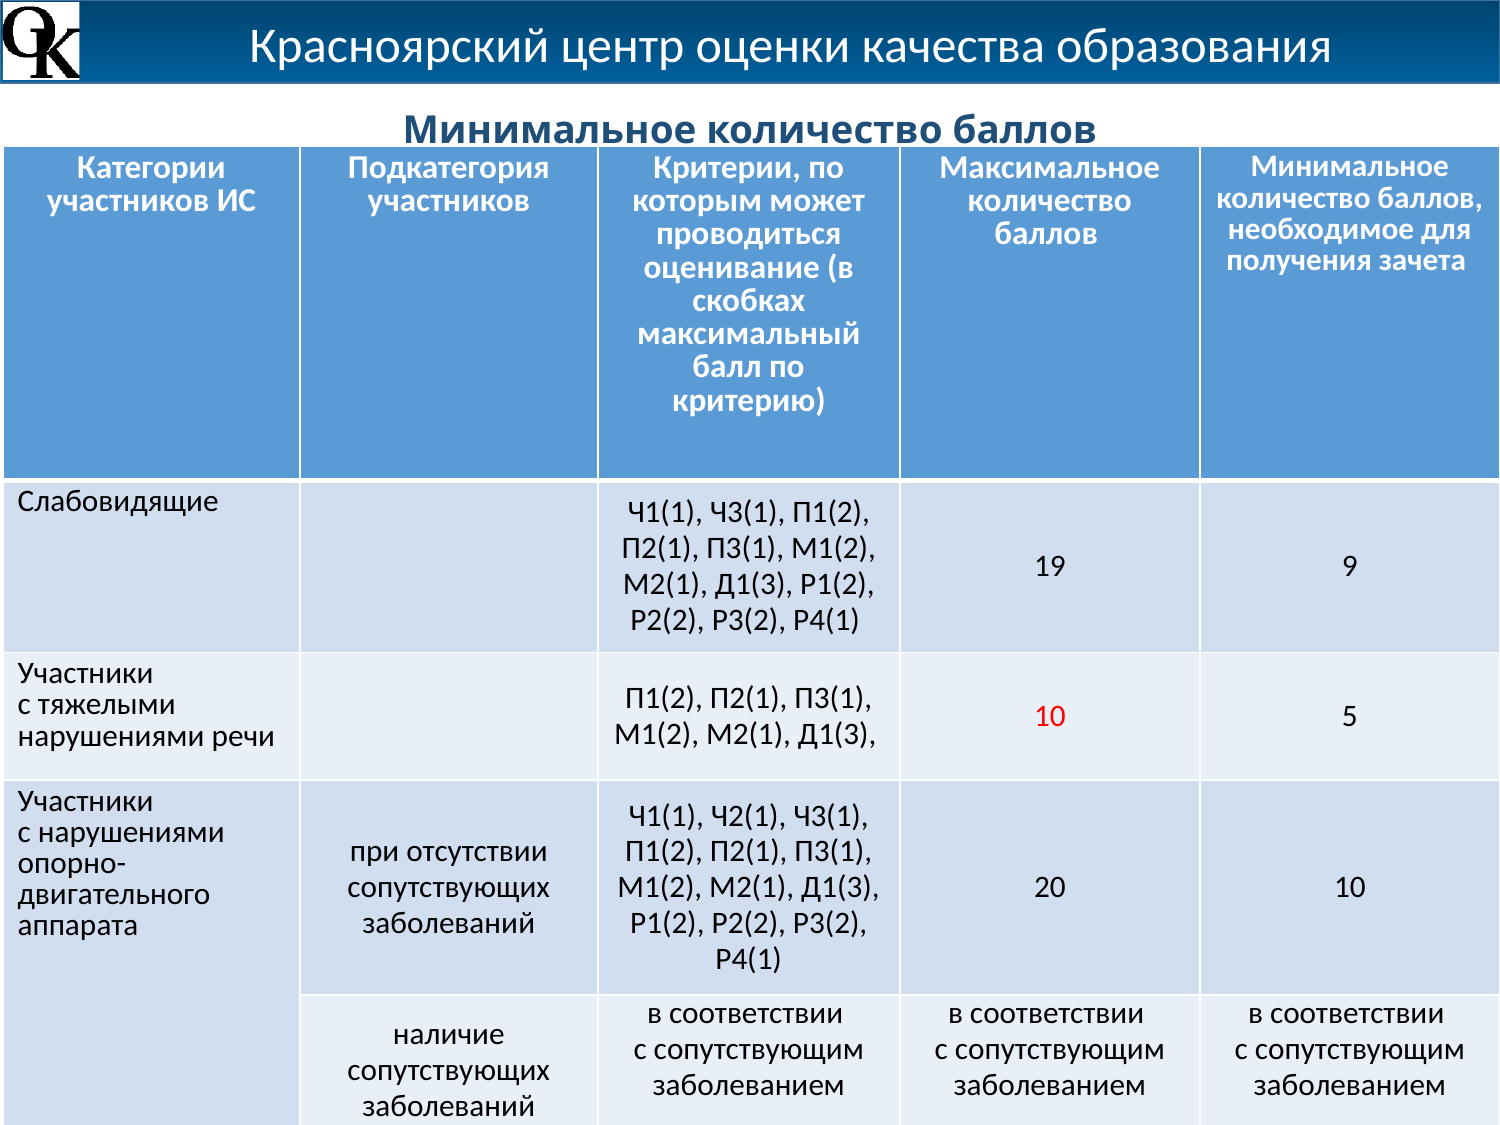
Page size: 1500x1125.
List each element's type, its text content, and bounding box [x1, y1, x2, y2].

table_cell Участники с тяжелыми нарушениями речи [4, 653, 299, 779]
table_cell [301, 483, 597, 652]
table_cell Слабовидящие [4, 483, 299, 652]
table_cell [301, 653, 597, 779]
table_header Минимальное количество баллов, необходимое для получения зачета [1201, 147, 1499, 478]
table_cell П1(2), П2(1), П3(1), М1(2), М2(1), Д1(3), [599, 653, 899, 779]
table_header Критерии, по которым может проводиться оценивание (в скобках максимальный балл по критерию) [599, 147, 899, 478]
table_cell при отсутствии сопутствующих заболеваний [301, 781, 597, 994]
table_cell 10 [1201, 781, 1499, 994]
table_header Максимальное количество баллов [901, 147, 1199, 478]
table_cell в соответствии с сопутствующим заболеванием [901, 996, 1199, 1125]
table_header Категории участников ИС [4, 147, 299, 478]
table_cell в соответствии с сопутствующим заболеванием [599, 996, 899, 1125]
title Минимальное количество баллов _____________________________________ [103, 103, 1397, 145]
table_header Подкатегория участников [301, 147, 597, 478]
table_cell Ч1(1), Ч2(1), Ч3(1), П1(2), П2(1), П3(1), М1(2), М2(1), Д1(3), Р1(2), Р2(2), Р3(2), Р4(1) [599, 781, 899, 994]
text_box Красноярский центр оценки качества образования [82, 5, 1500, 80]
table_cell Участники с нарушениями опорно-двигательного аппарата [4, 781, 299, 1125]
table_cell 9 [1201, 483, 1499, 652]
text_box [0, 0, 1500, 84]
table_cell 19 [901, 483, 1199, 652]
table_cell наличие сопутствующих заболеваний (например, тяжелые нарушения речи, слепота, др.) [301, 996, 597, 1125]
table_cell 5 [1201, 653, 1499, 779]
table_cell 10 [901, 653, 1199, 779]
picture [2, 2, 80, 80]
table_cell Ч1(1), Ч3(1), П1(2), П2(1), П3(1), М1(2), М2(1), Д1(3), Р1(2), Р2(2), Р3(2), Р4(1) [599, 483, 899, 652]
table_cell 20 [901, 781, 1199, 994]
table_cell в соответствии с сопутствующим заболеванием [1201, 996, 1499, 1125]
